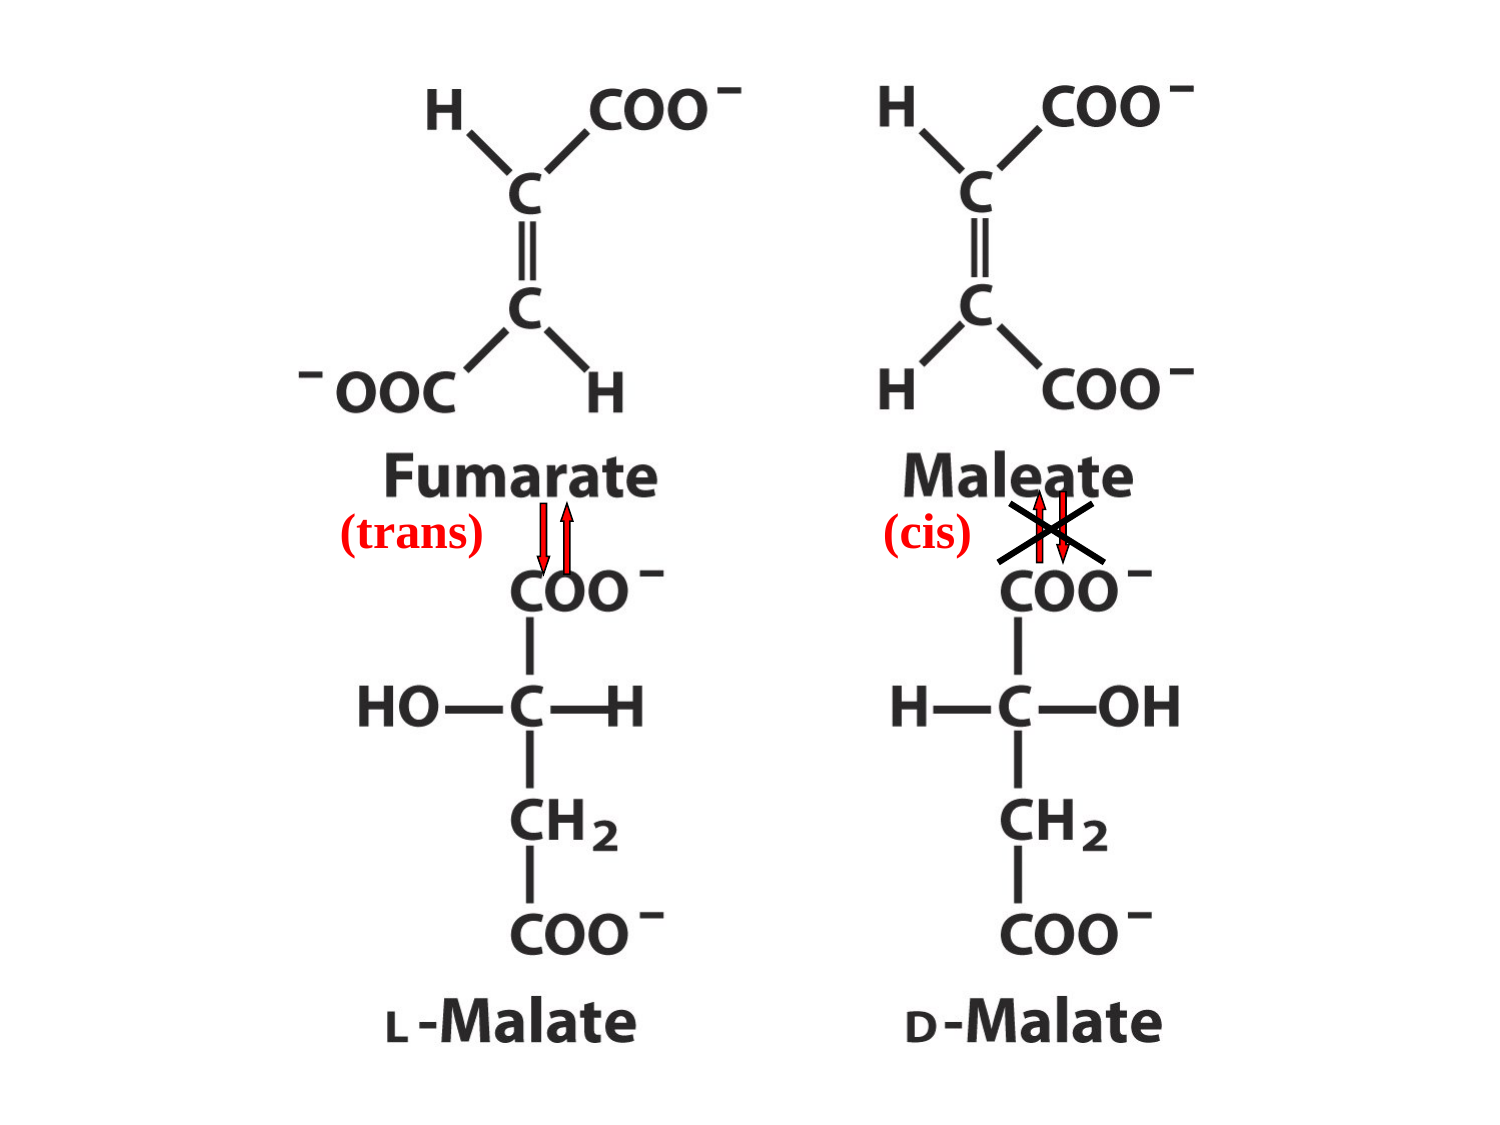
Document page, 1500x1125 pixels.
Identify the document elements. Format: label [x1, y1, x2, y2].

picture [282, 61, 1218, 1063]
